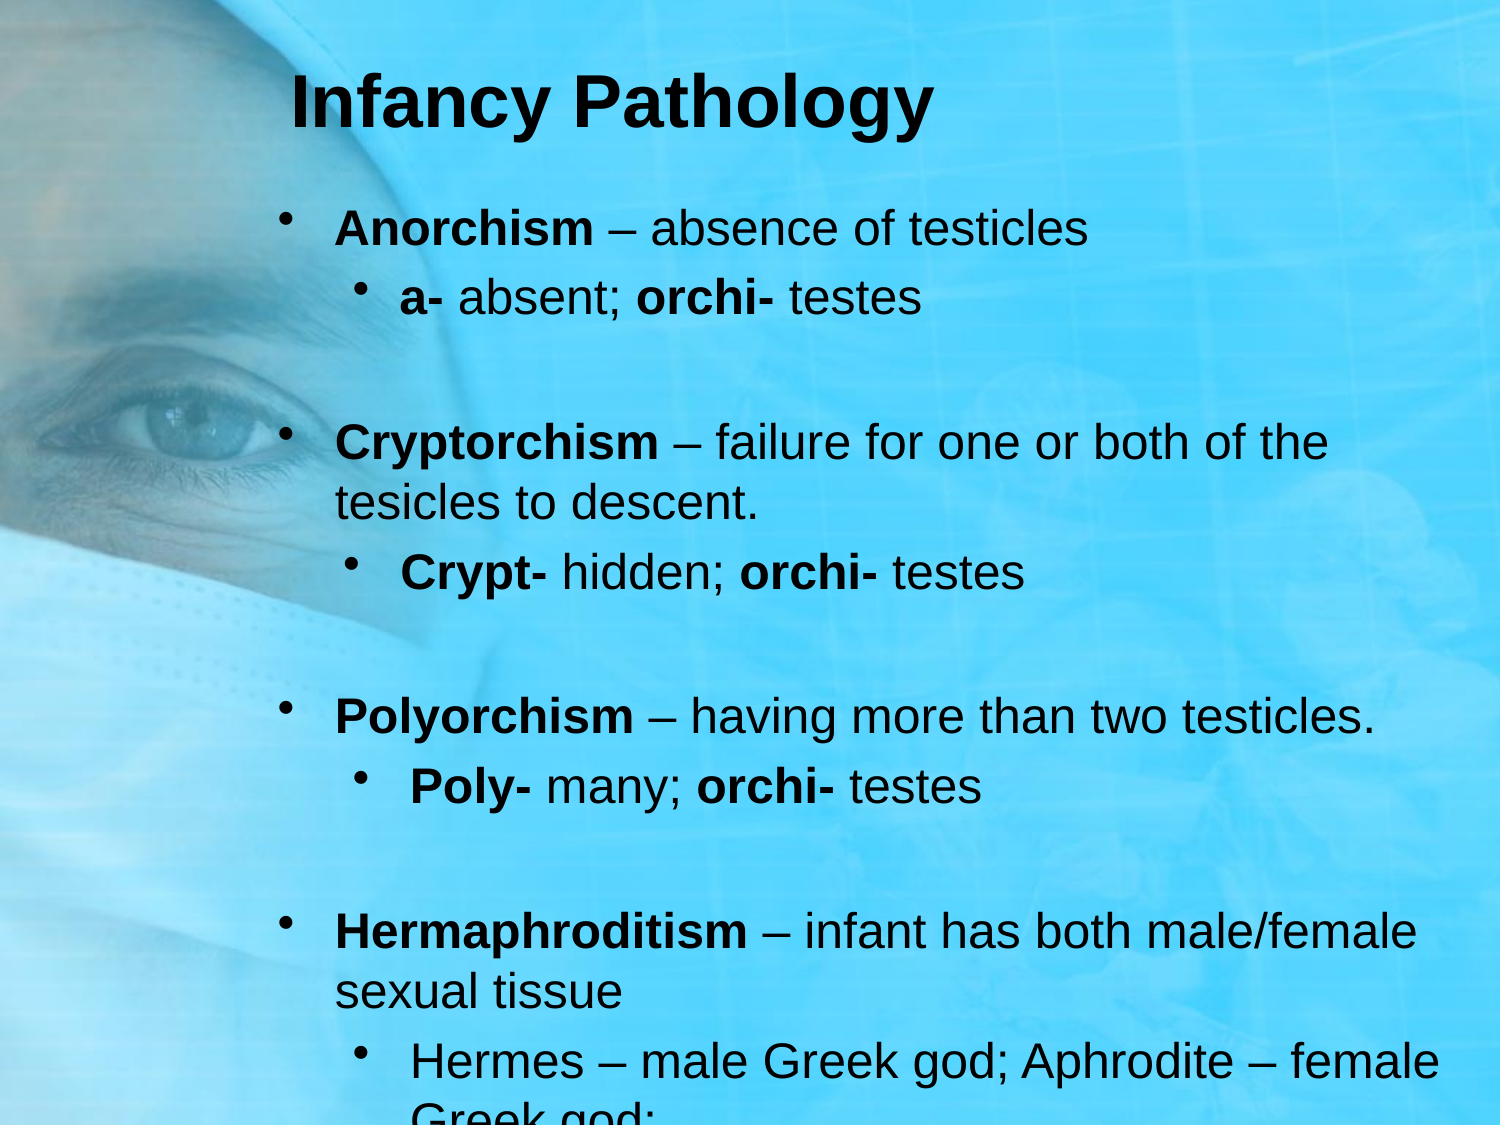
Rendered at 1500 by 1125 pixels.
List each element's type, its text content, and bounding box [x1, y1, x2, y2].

title Infancy Pathology [275, 45, 1480, 150]
picture [0, 0, 1500, 1125]
list Anorchism – absence of testicles a- absent; orchi- testes Cryptorchism – failure for one or both of the tesicles to descent. Crypt- hidden; orchi- testes Polyorchism – having more than two testicles. Poly- many; orchi- testes Hermaphroditism – infant has both male/female sexual tissue Hermes – male Greek god; Aphrodite – female Greek god; [262, 187, 1480, 1005]
